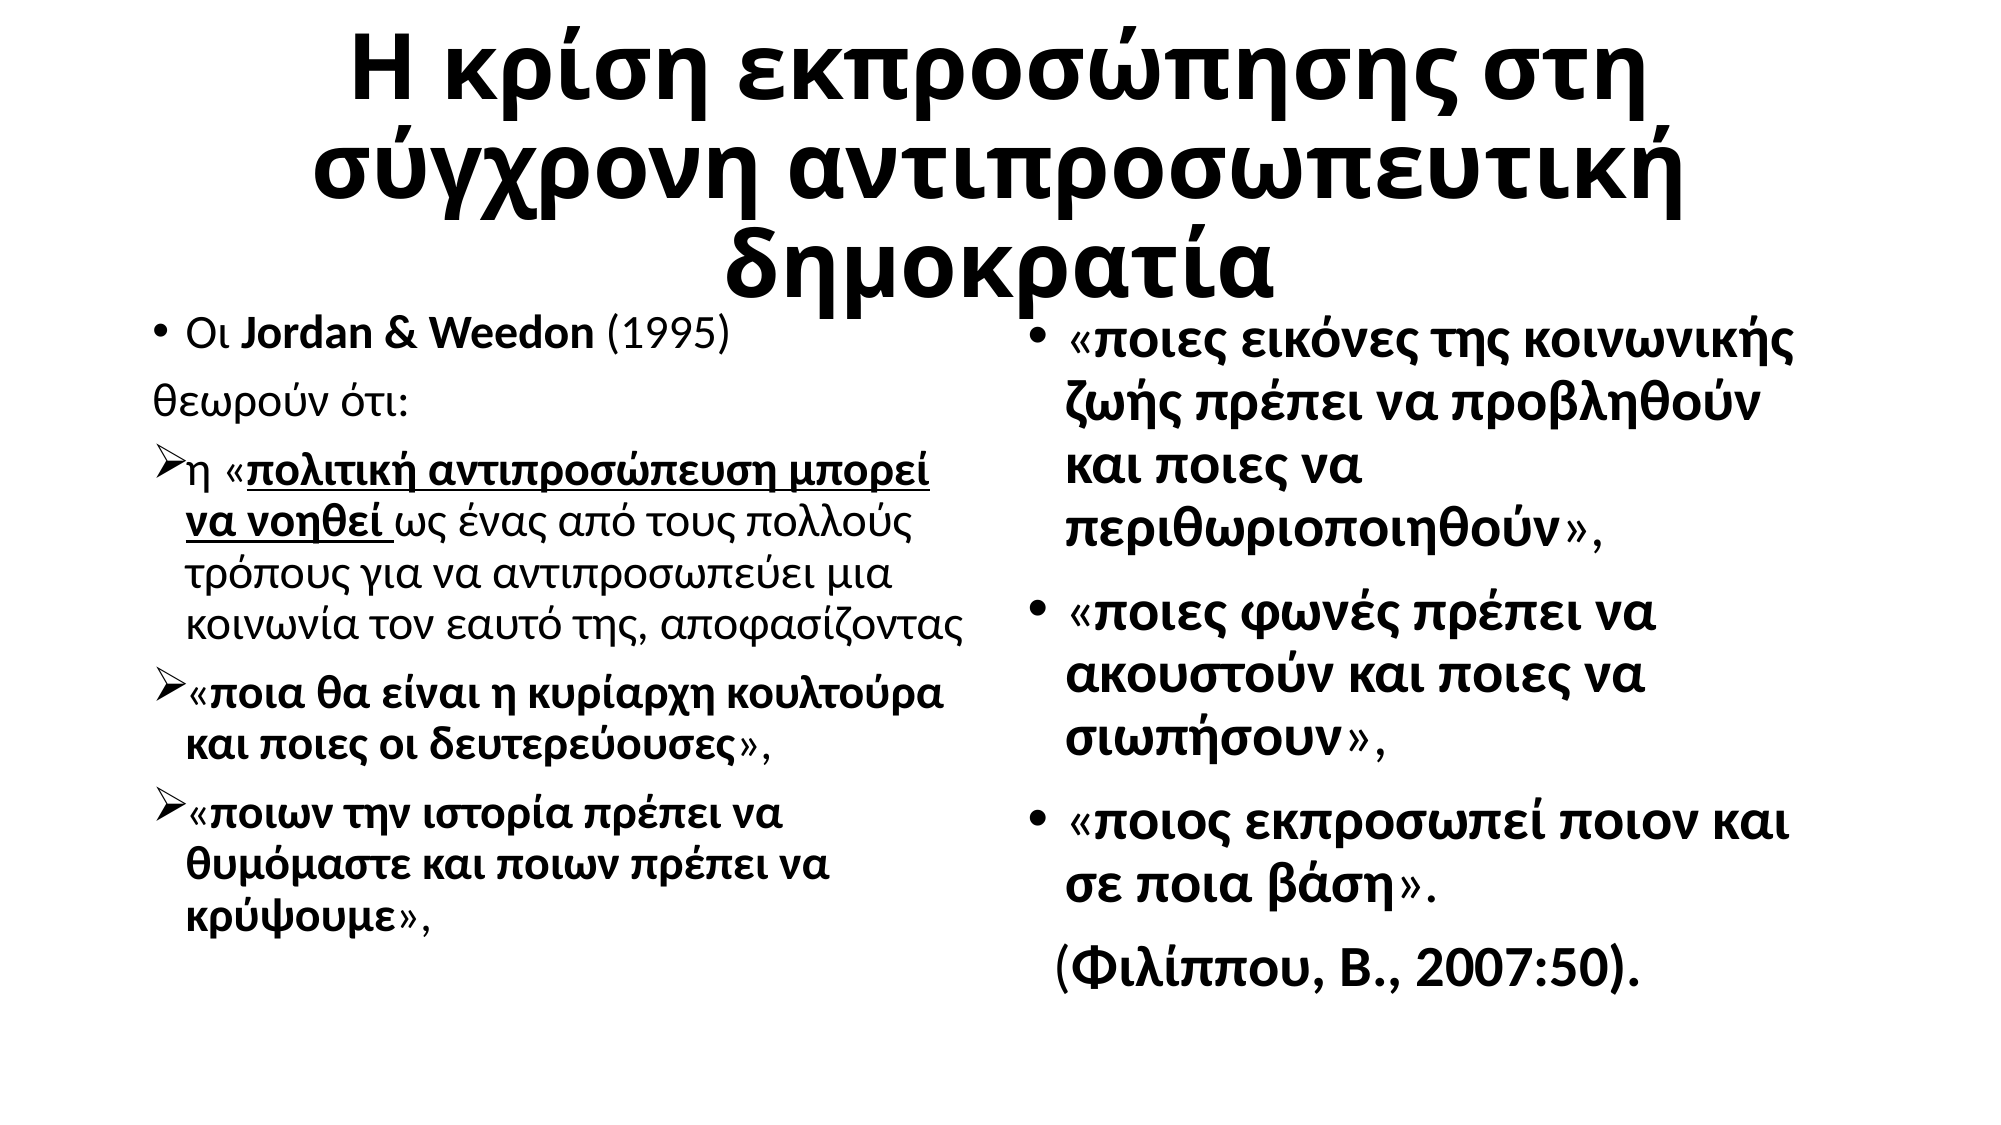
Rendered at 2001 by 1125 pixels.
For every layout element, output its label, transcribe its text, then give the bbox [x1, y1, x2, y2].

list «ποιες εικόνες της κοινωνικής ζωής πρέπει να προβληθούν και ποιες να περιθωριοποιηθούν», «ποιες φωνές πρέπει να ακουστούν και ποιες να σιωπήσουν», «ποιος εκπροσωπεί ποιον και σε ποια βάση». (Φιλίππου, Β., 2007:50). [1012, 299, 1863, 1014]
title Η κρίση εκπροσώπησης στη σύγχρονη αντιπροσωπευτική δημοκρατία [137, 59, 1863, 278]
list Οι Jordan & Weedon (1995) θεωρούν ότι: η «πολιτική αντιπροσώπευση μπορεί να νοηθεί ως ένας από τους πολλούς τρόπους για να αντιπροσωπεύει μια κοινωνία τον εαυτό της, αποφασίζοντας «ποια θα είναι η κυρίαρχη κουλτούρα και ποιες οι δευτερεύουσες», «ποιων την ιστορία πρέπει να θυμόμαστε και ποιων πρέπει να κρύψουμε», [137, 299, 988, 1014]
